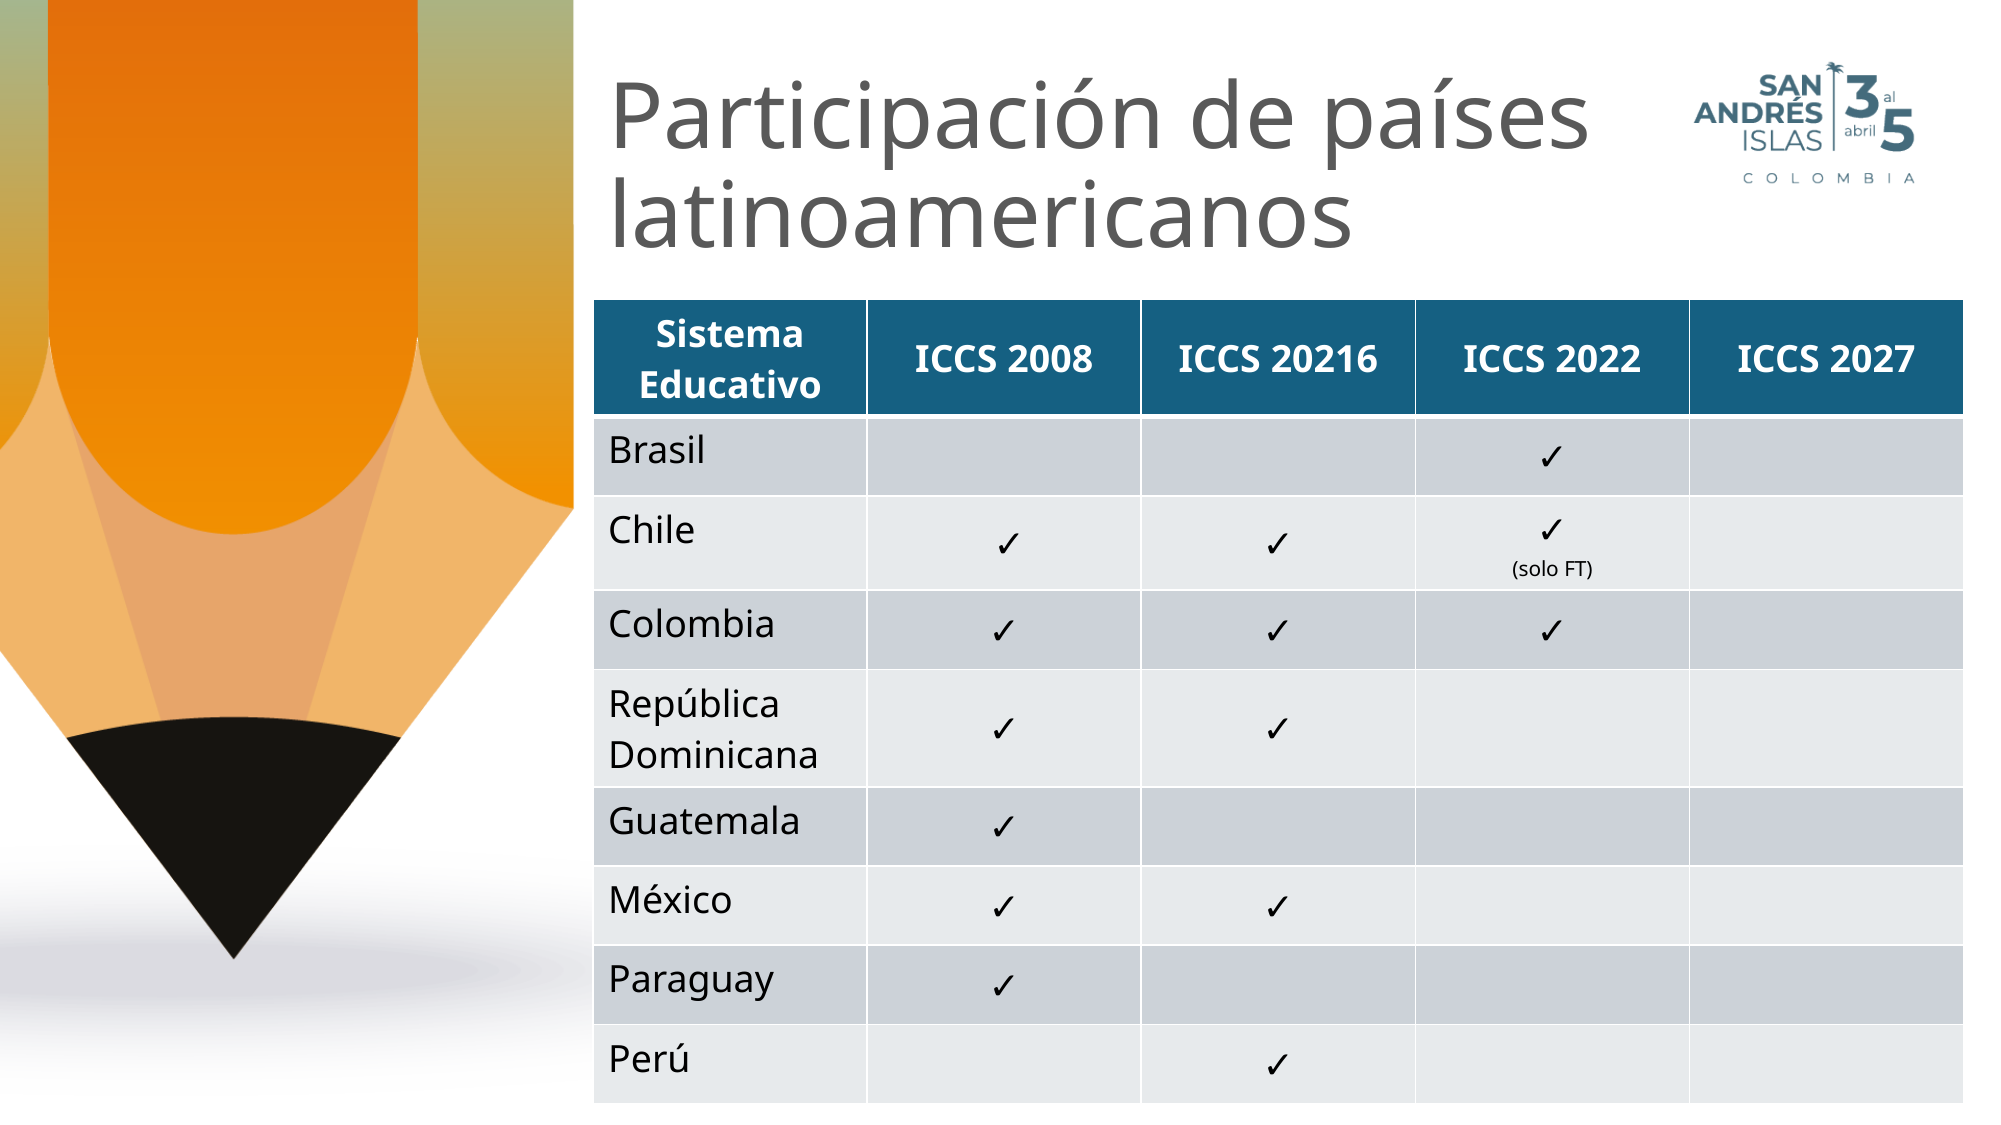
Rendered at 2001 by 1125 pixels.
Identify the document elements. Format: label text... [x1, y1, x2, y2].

table_cell [1416, 867, 1689, 944]
table_cell [1416, 946, 1689, 1024]
table_header ICCS 2022 [1416, 300, 1689, 414]
table_cell Brasil [594, 419, 866, 495]
table_cell ✓ [868, 946, 1140, 1024]
table_cell [1690, 591, 1963, 669]
table_cell ✓ [1142, 497, 1415, 589]
table_cell [1416, 1025, 1689, 1103]
table_cell [1690, 419, 1963, 495]
table_header Sistema Educativo [594, 300, 866, 414]
table_cell Perú [594, 1025, 866, 1103]
table_cell [1690, 946, 1963, 1024]
table_cell ✓ [868, 788, 1140, 865]
table_cell [1690, 497, 1963, 589]
table_cell México [594, 867, 866, 944]
table_cell [868, 419, 1140, 495]
table_cell [1416, 670, 1689, 786]
table_cell ✓ [1416, 591, 1689, 669]
table_cell [1690, 1025, 1963, 1103]
table_cell [1142, 946, 1415, 1024]
table_cell República Dominicana [594, 670, 866, 786]
table_cell [1690, 670, 1963, 786]
table_cell ✓ [1142, 670, 1415, 786]
table_cell ✓ [1416, 419, 1689, 495]
table_cell Guatemala [594, 788, 866, 865]
table_cell ✓ [868, 670, 1140, 786]
table_cell ✓ (solo FT) [1416, 497, 1689, 589]
table_cell [1142, 788, 1415, 865]
table_cell [1690, 788, 1963, 865]
table_cell [1416, 788, 1689, 865]
table_cell ✓ [868, 497, 1140, 589]
table_cell ✓ [1142, 867, 1415, 944]
table_cell [1690, 867, 1963, 944]
table_header ICCS 20216 [1142, 300, 1415, 414]
table_cell [1142, 419, 1415, 495]
table_cell Chile [594, 497, 866, 589]
picture [0, 0, 2001, 1125]
table_cell ✓ [1142, 591, 1415, 669]
table_cell [868, 1025, 1140, 1103]
table_cell ✓ [868, 591, 1140, 669]
title Participación de países latinoamericanos [593, 59, 1682, 278]
table_cell ✓ [868, 867, 1140, 944]
table_header ICCS 2027 [1690, 300, 1963, 414]
table_cell ✓ [1142, 1025, 1415, 1103]
table_cell Colombia [594, 591, 866, 669]
table_cell Paraguay [594, 946, 866, 1024]
table_header ICCS 2008 [868, 300, 1140, 414]
